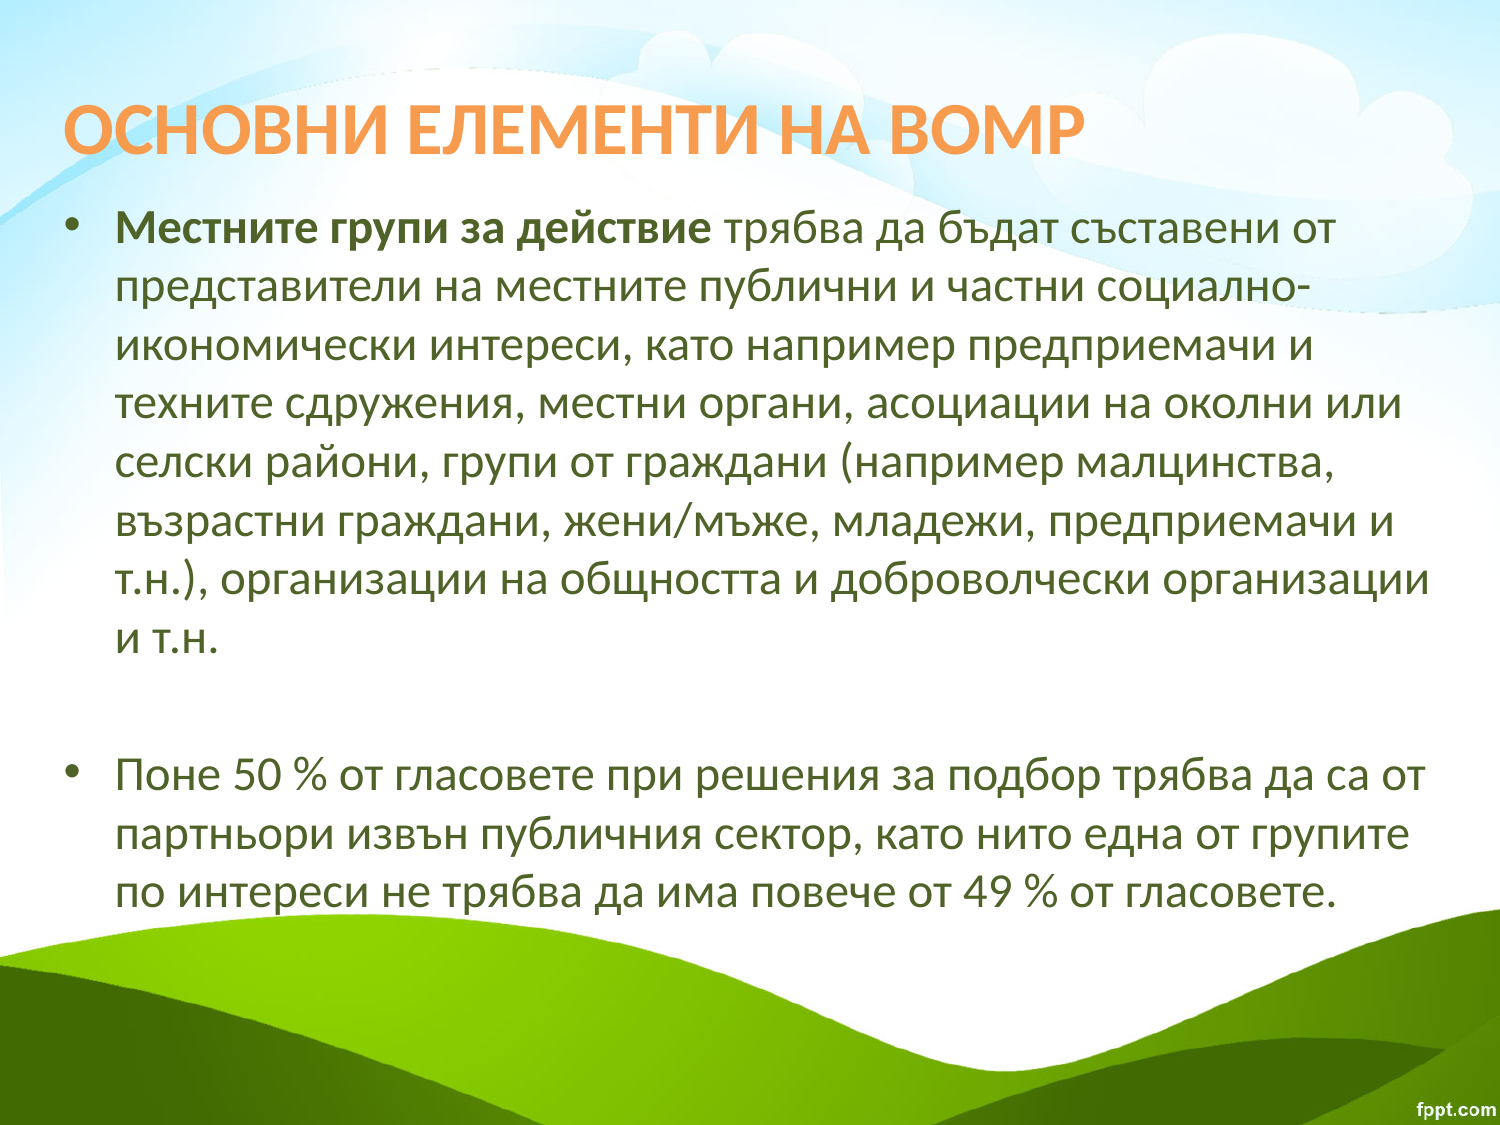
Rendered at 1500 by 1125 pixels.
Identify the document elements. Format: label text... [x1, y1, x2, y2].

title ОСНОВНИ ЕЛЕМЕНТИ НА ВОМР [48, 61, 1452, 186]
list Местните групи за действие трябва да бъдат съставени от представители на местните публични и частни социално-икономически интереси, като например предприемачи и техните сдружения, местни органи, асоциации на околни или селски райони, групи от граждани (например малцинства, възрастни граждани, жени/мъже, младежи, предприемачи и т.н.), организации на общността и доброволчески организации и т.н. Поне 50 % от гласовете при решения за подбор трябва да са от партньори извън публичния сектор, като нито една от групите по интереси не трябва да има повече от 49 % от гласовете. [48, 186, 1452, 989]
picture [0, 0, 1500, 1125]
